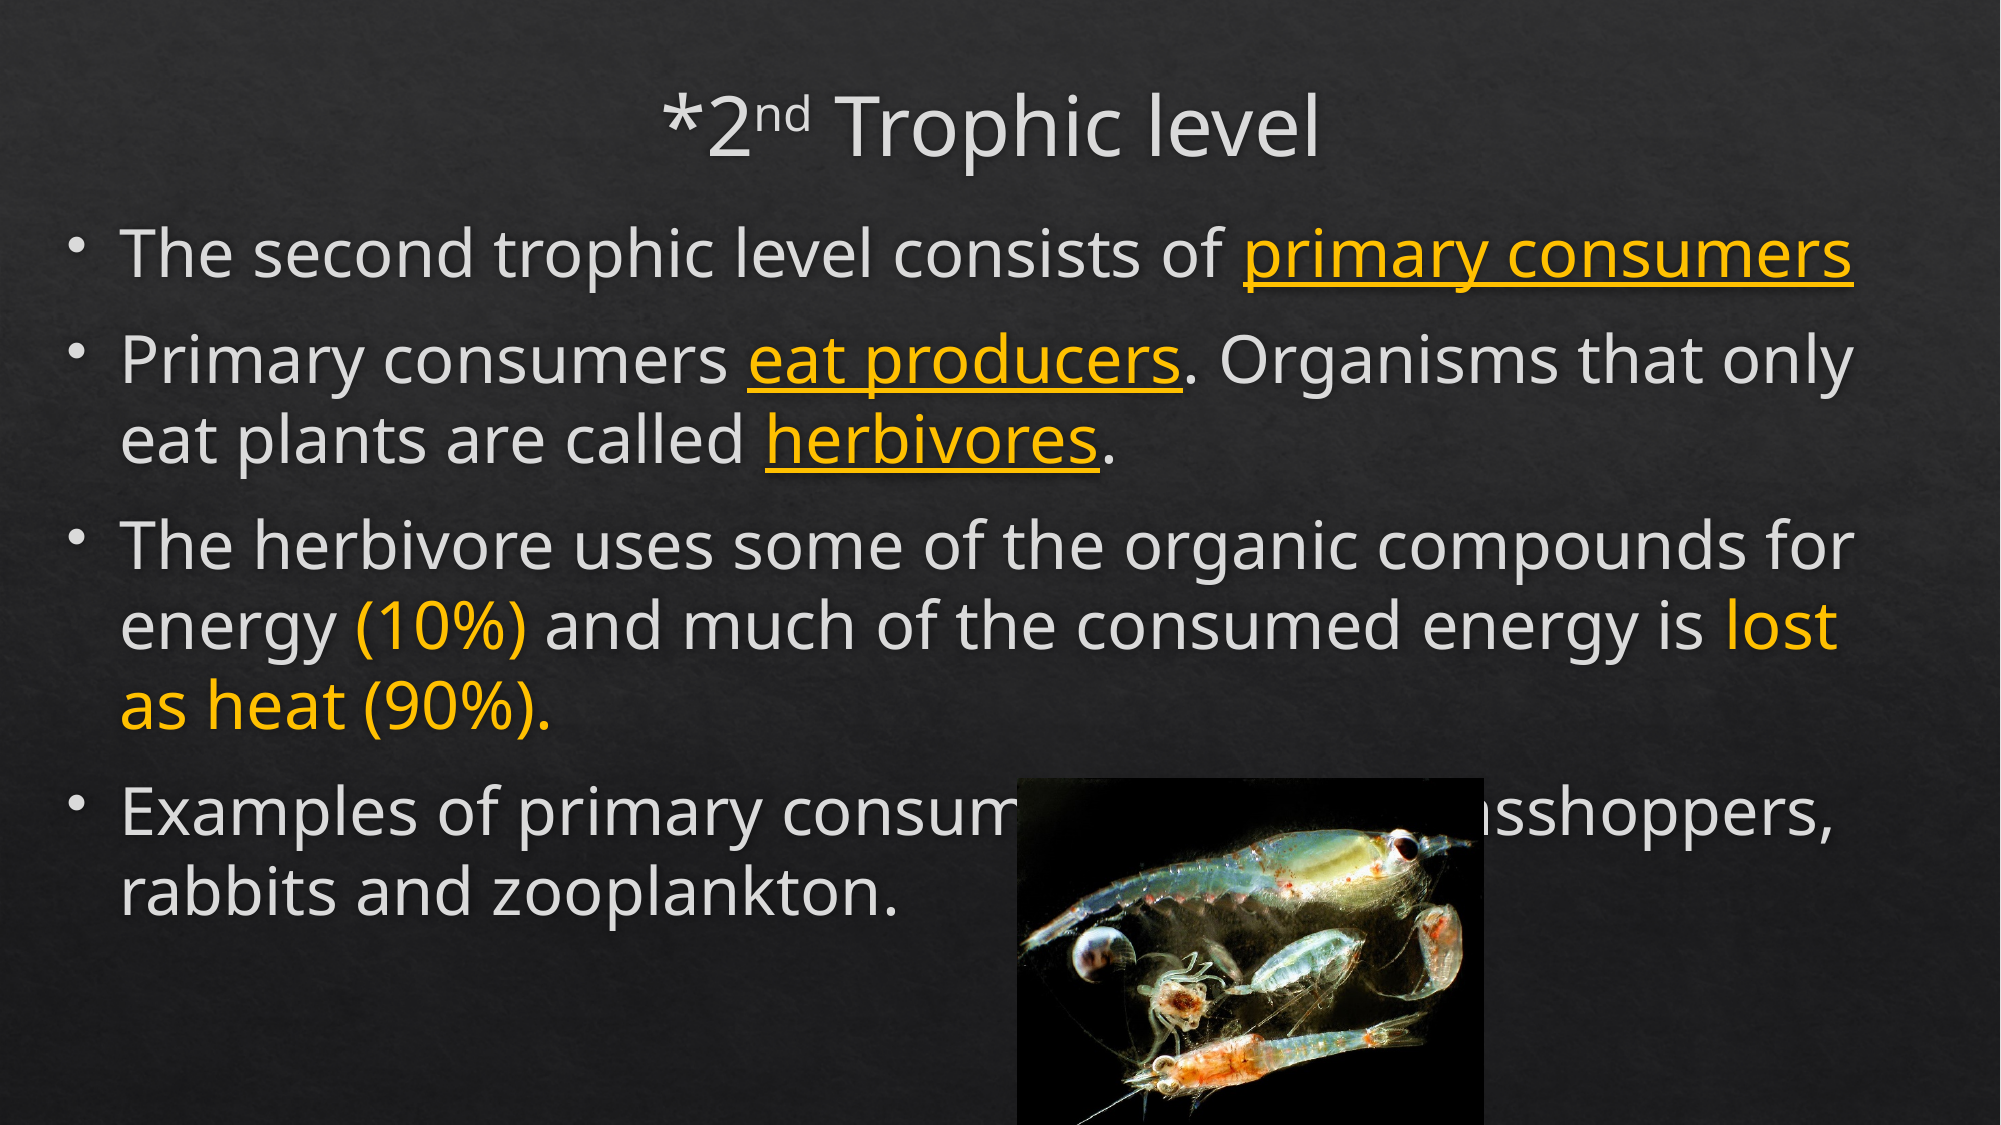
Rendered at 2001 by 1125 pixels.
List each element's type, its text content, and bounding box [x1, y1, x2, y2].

title *2nd Trophic level [142, 43, 1841, 198]
list The second trophic level consists of primary consumers Primary consumers eat producers. Organisms that only eat plants are called herbivores. The herbivore uses some of the organic compounds for energy (10%) and much of the consumed energy is lost as heat (90%). Examples of primary consumers include grasshoppers, rabbits and zooplankton. [47, 202, 1936, 970]
picture [1016, 778, 1484, 1125]
